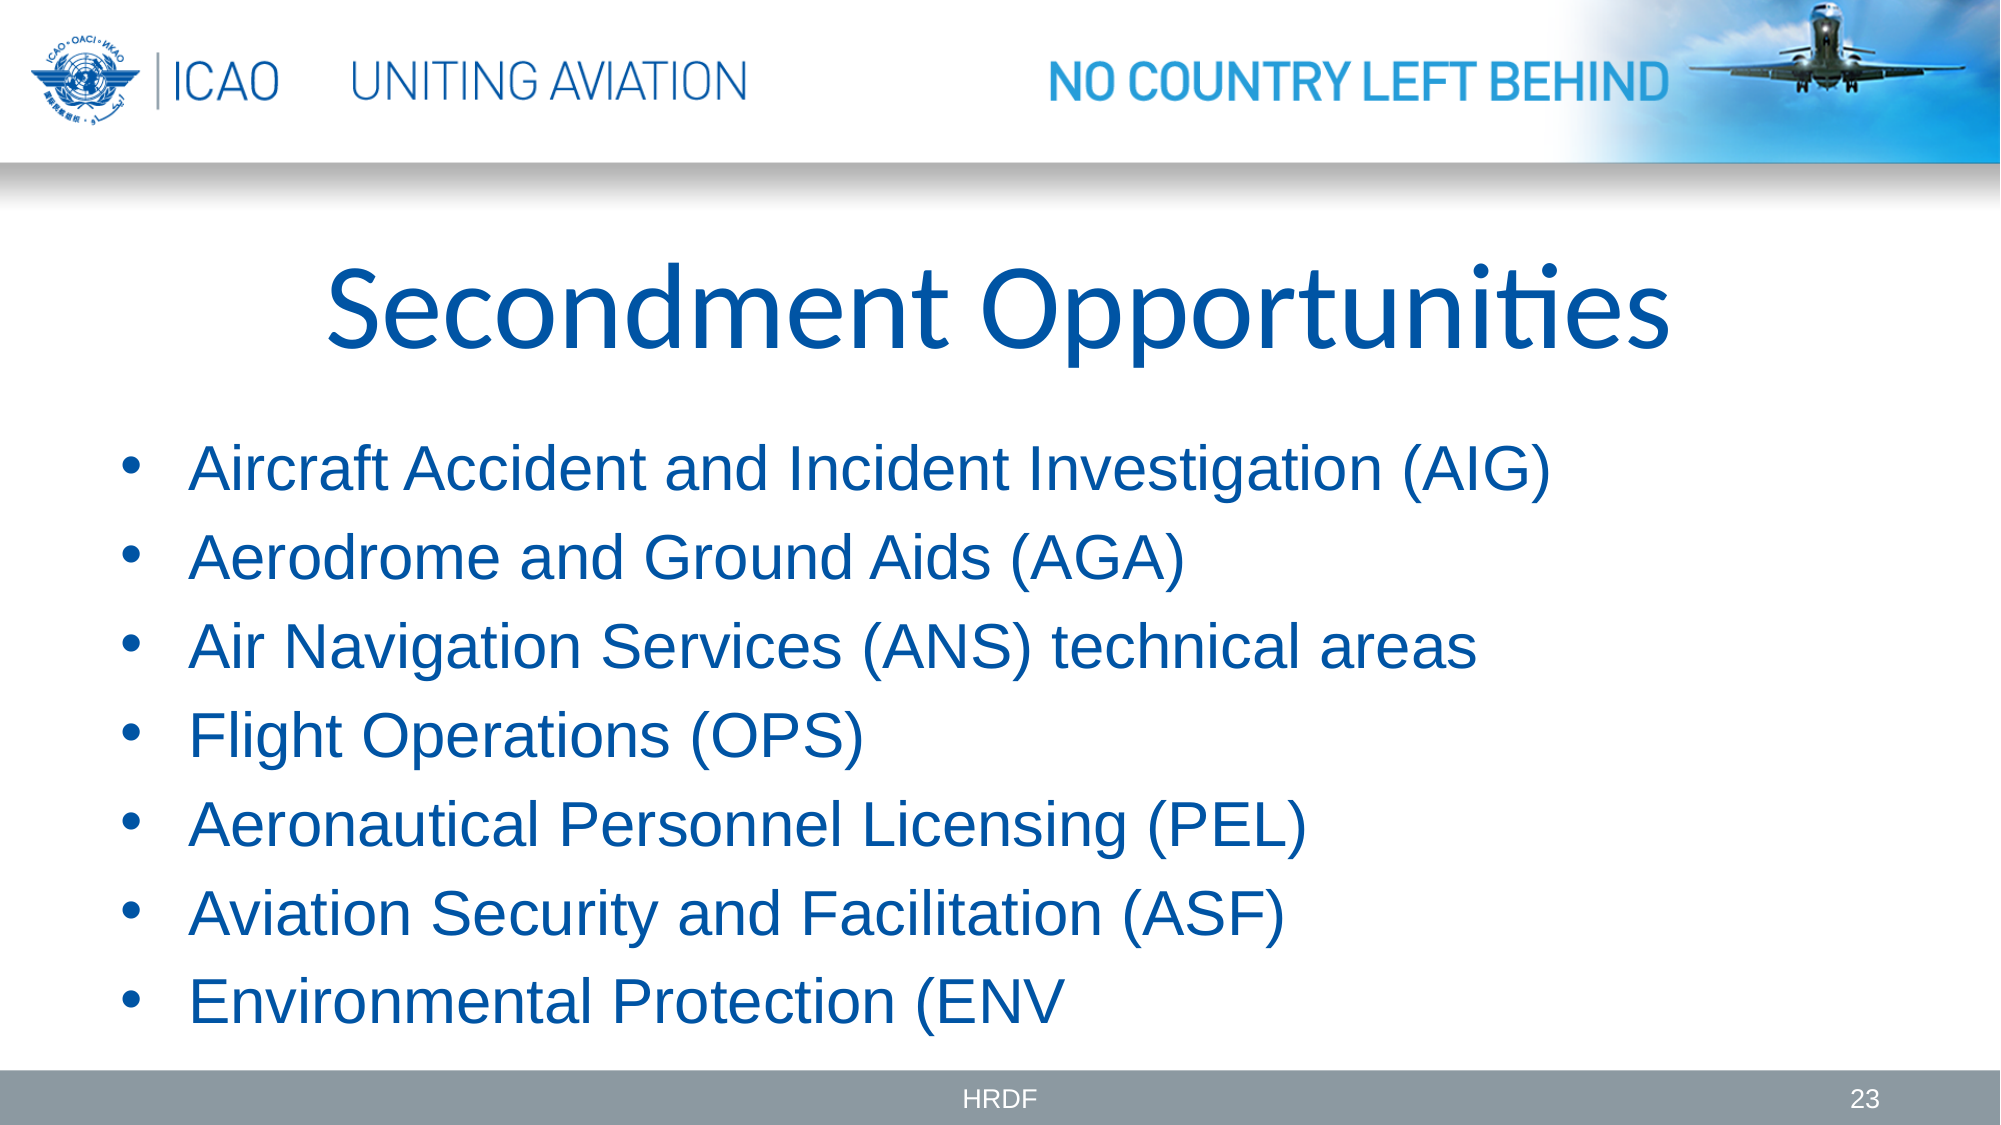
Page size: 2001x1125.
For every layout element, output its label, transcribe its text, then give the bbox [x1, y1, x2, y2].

footer HRDF [683, 1070, 1317, 1125]
title Secondment Opportunities [99, 216, 1900, 404]
picture [0, 0, 2000, 215]
slide_number 23 [1433, 1070, 1900, 1125]
list Aircraft Accident and Incident Investigation (AIG) Aerodrome and Ground Aids (AGA) Air Navigation Services (ANS) technical areas Flight Operations (OPS) Aeronautical Personnel Licensing (PEL) Aviation Security and Facilitation (ASF) Environmental Protection (ENV [99, 416, 1900, 1049]
